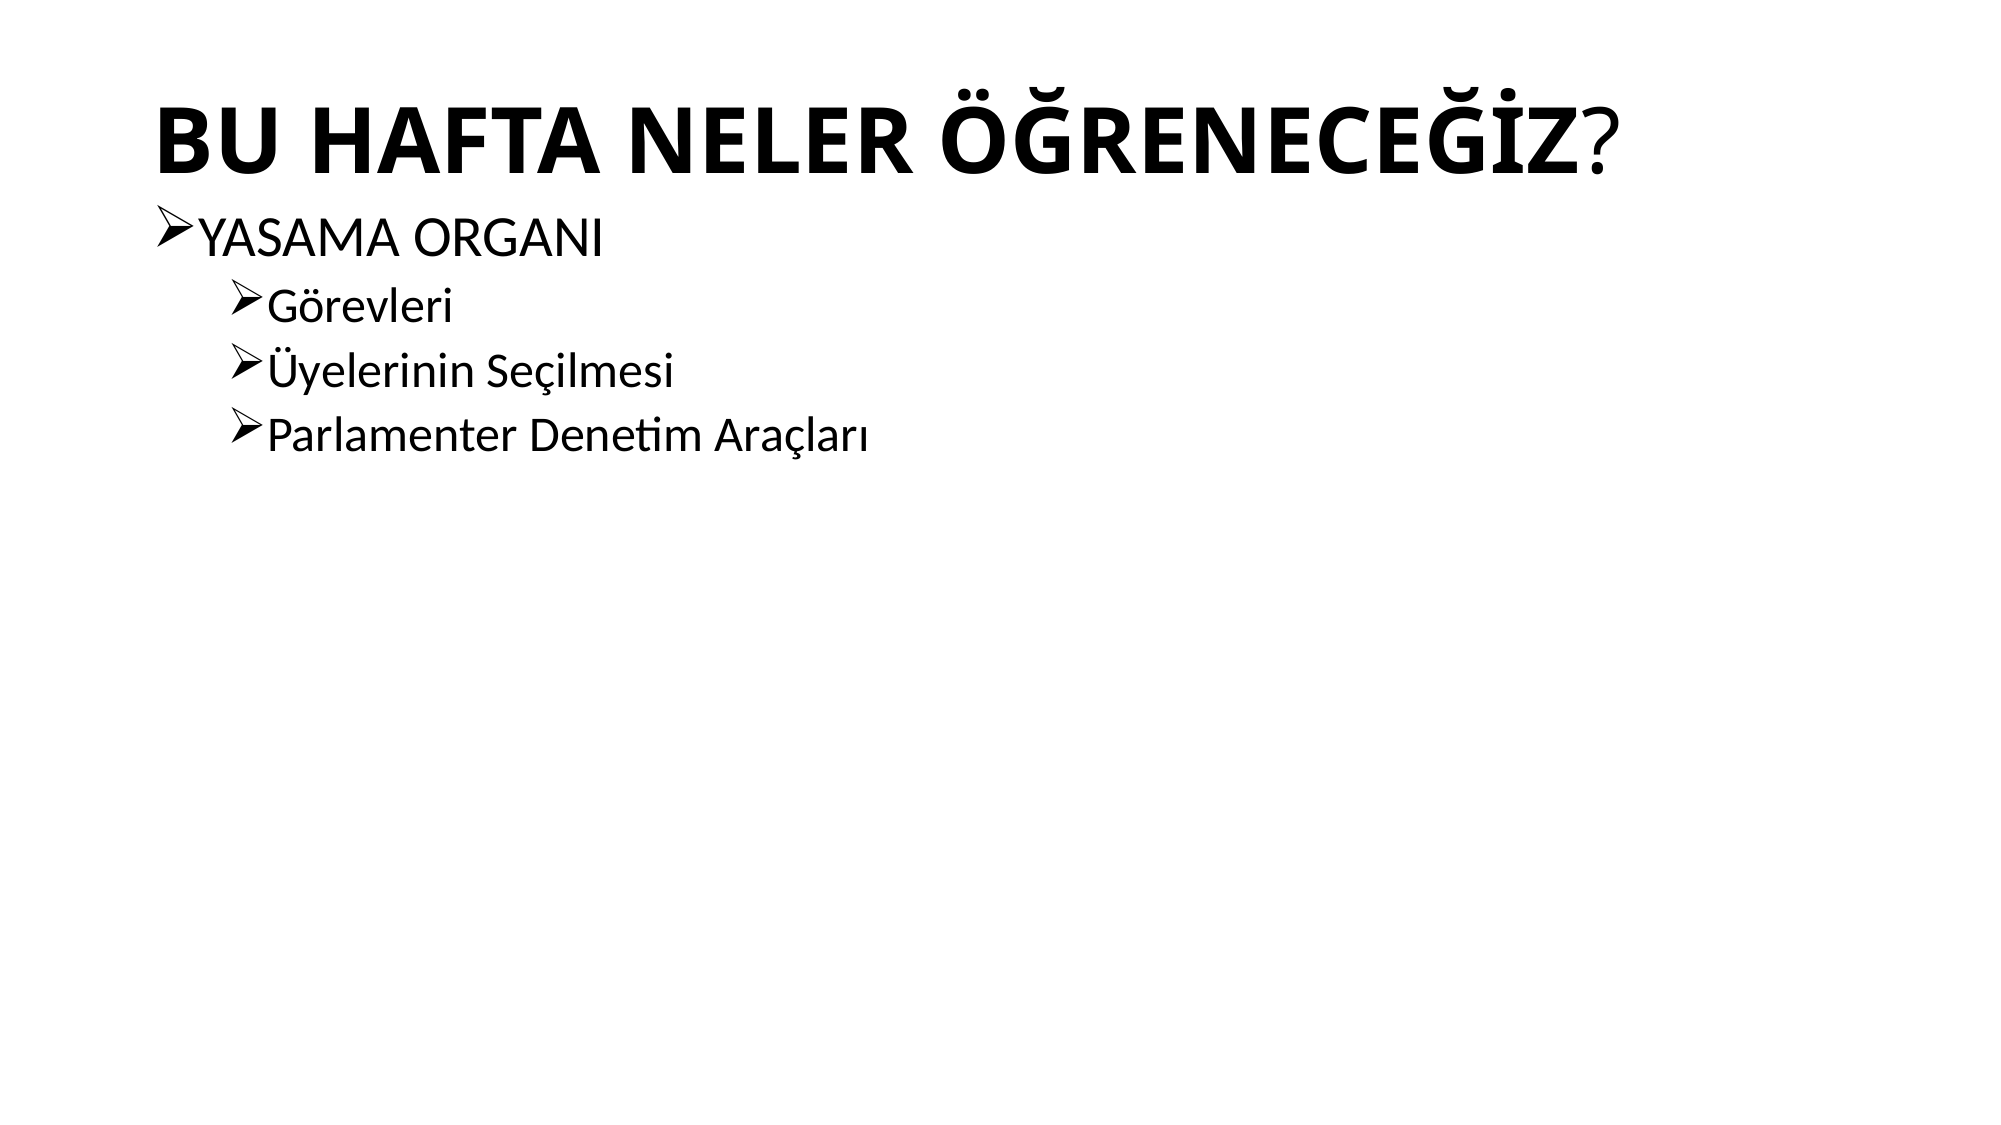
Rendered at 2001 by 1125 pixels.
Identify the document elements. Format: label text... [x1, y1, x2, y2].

list YASAMA ORGANI Görevleri Üyelerinin Seçilmesi Parlamenter Denetim Araçları [137, 198, 1530, 1062]
title BU HAFTA NELER ÖĞRENECEĞİZ? [137, 35, 1863, 253]
